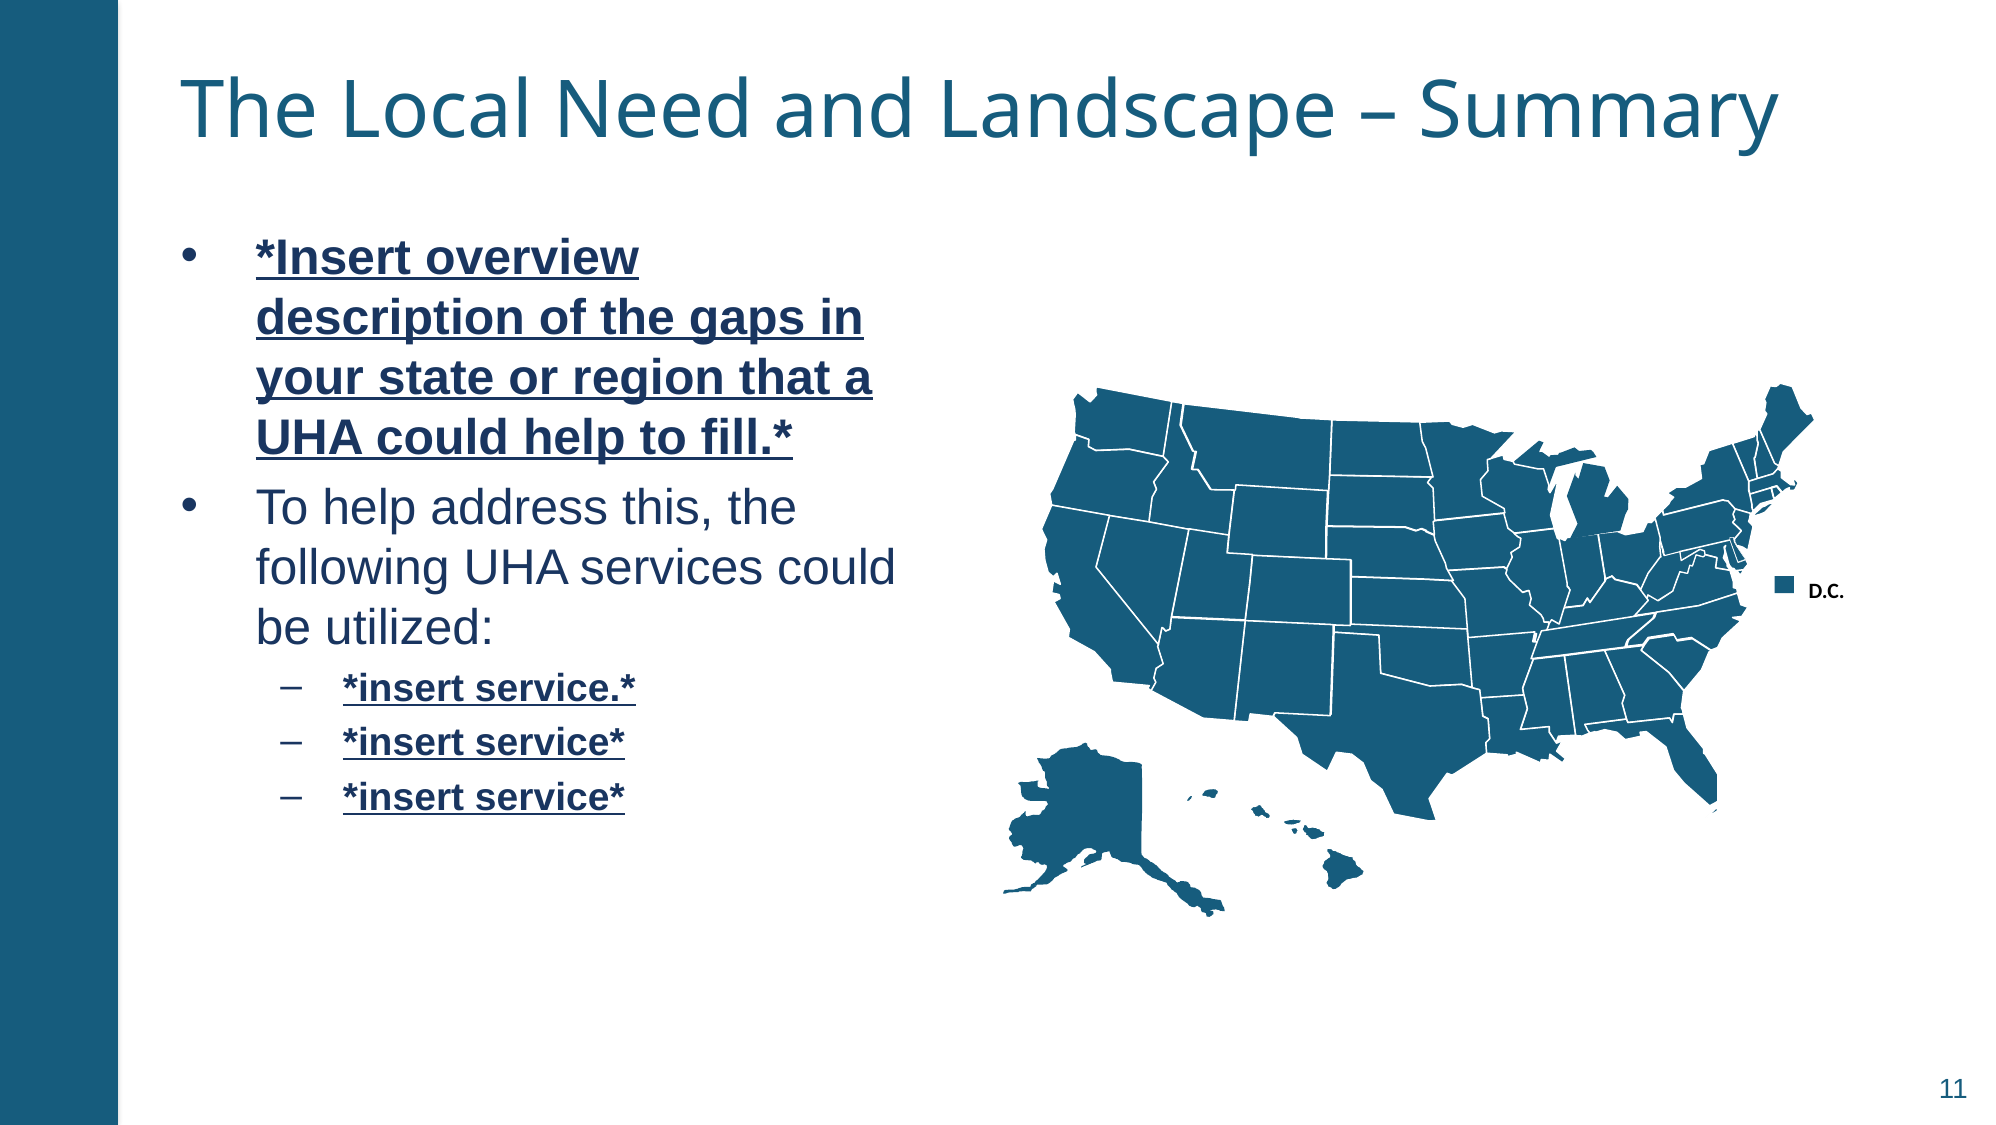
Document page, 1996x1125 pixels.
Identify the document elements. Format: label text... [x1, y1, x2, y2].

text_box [1002, 382, 1896, 918]
title The Local Need and Landscape – Summary [165, 41, 1896, 170]
list *Insert overview description of the gaps in your state or region that a UHA could help to fill.* To help address this, the following UHA services could be utilized: *insert service.* *insert service* *insert service* [165, 216, 922, 1083]
slide_number 11 [1798, 1057, 1983, 1117]
